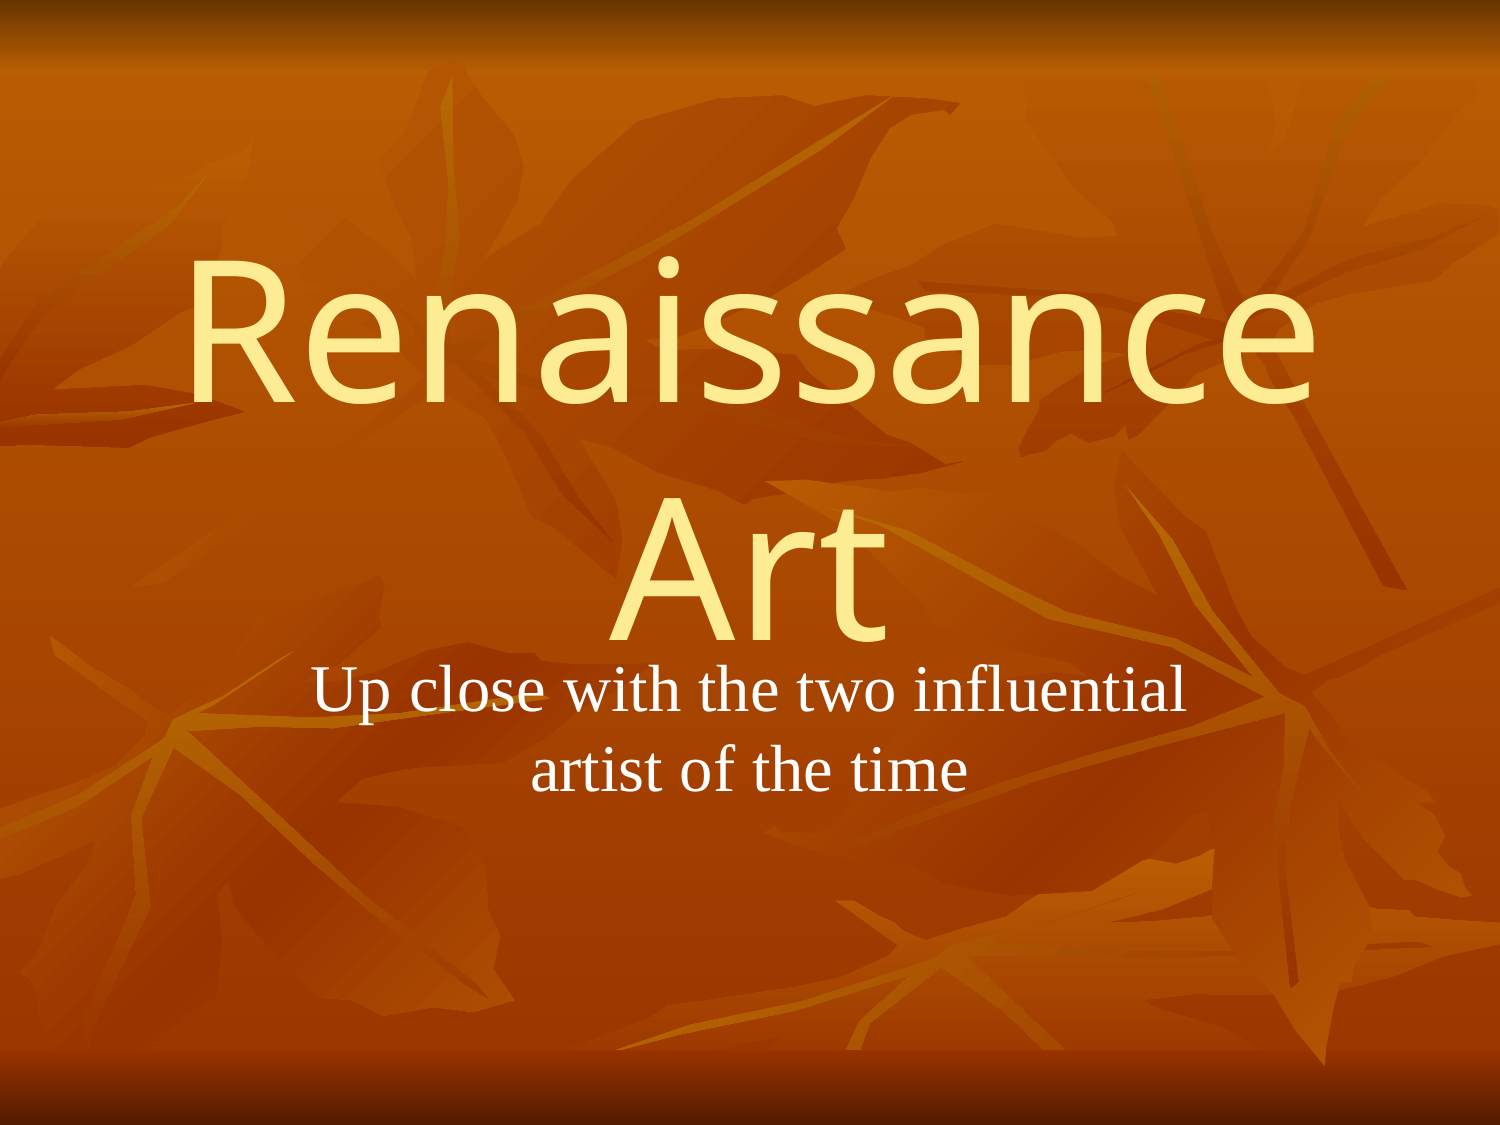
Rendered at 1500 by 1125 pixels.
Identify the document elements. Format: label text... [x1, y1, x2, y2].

title Renaissance Art [112, 299, 1388, 586]
subtitle Up close with the two influential artist of the time [224, 637, 1276, 926]
